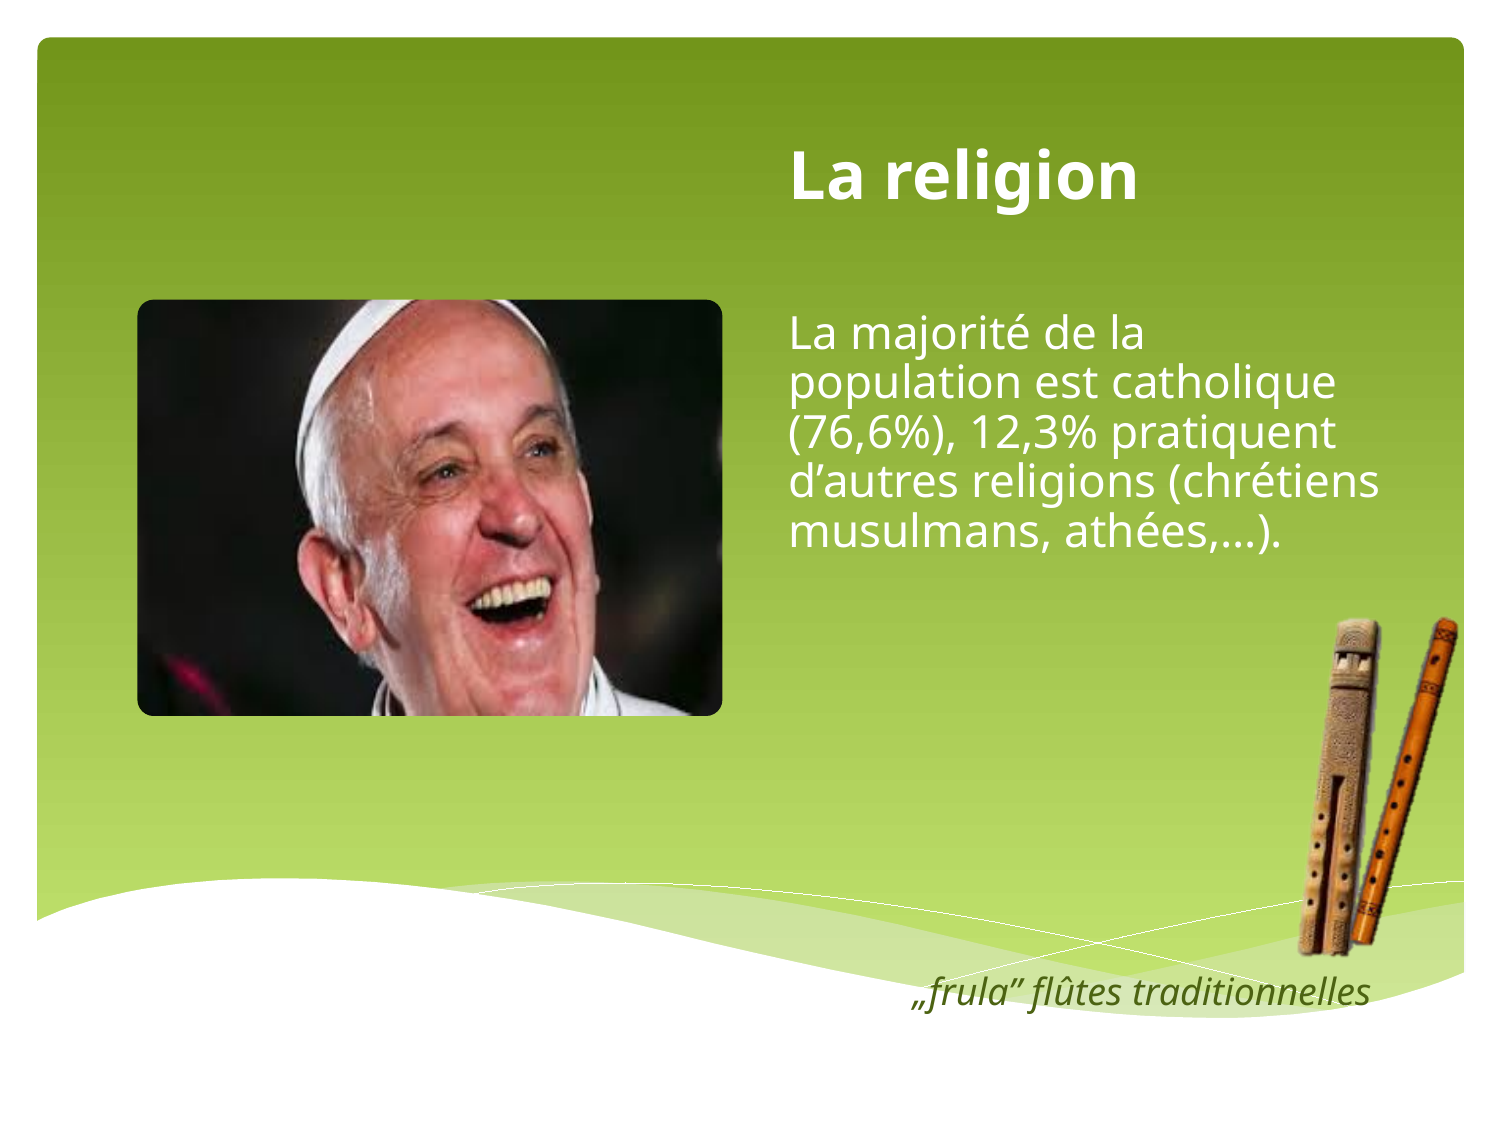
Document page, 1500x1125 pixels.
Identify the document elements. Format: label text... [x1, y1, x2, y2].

picture [1281, 597, 1472, 983]
text_box „frula” flûtes traditionnelles [879, 960, 1405, 1021]
picture [137, 299, 723, 717]
list La majorité de la population est catholique (76,6%), 12,3% pratiquent d’autres religions (chrétiens musulmans, athées,…). [773, 302, 1401, 658]
title La religion [773, 101, 1400, 221]
